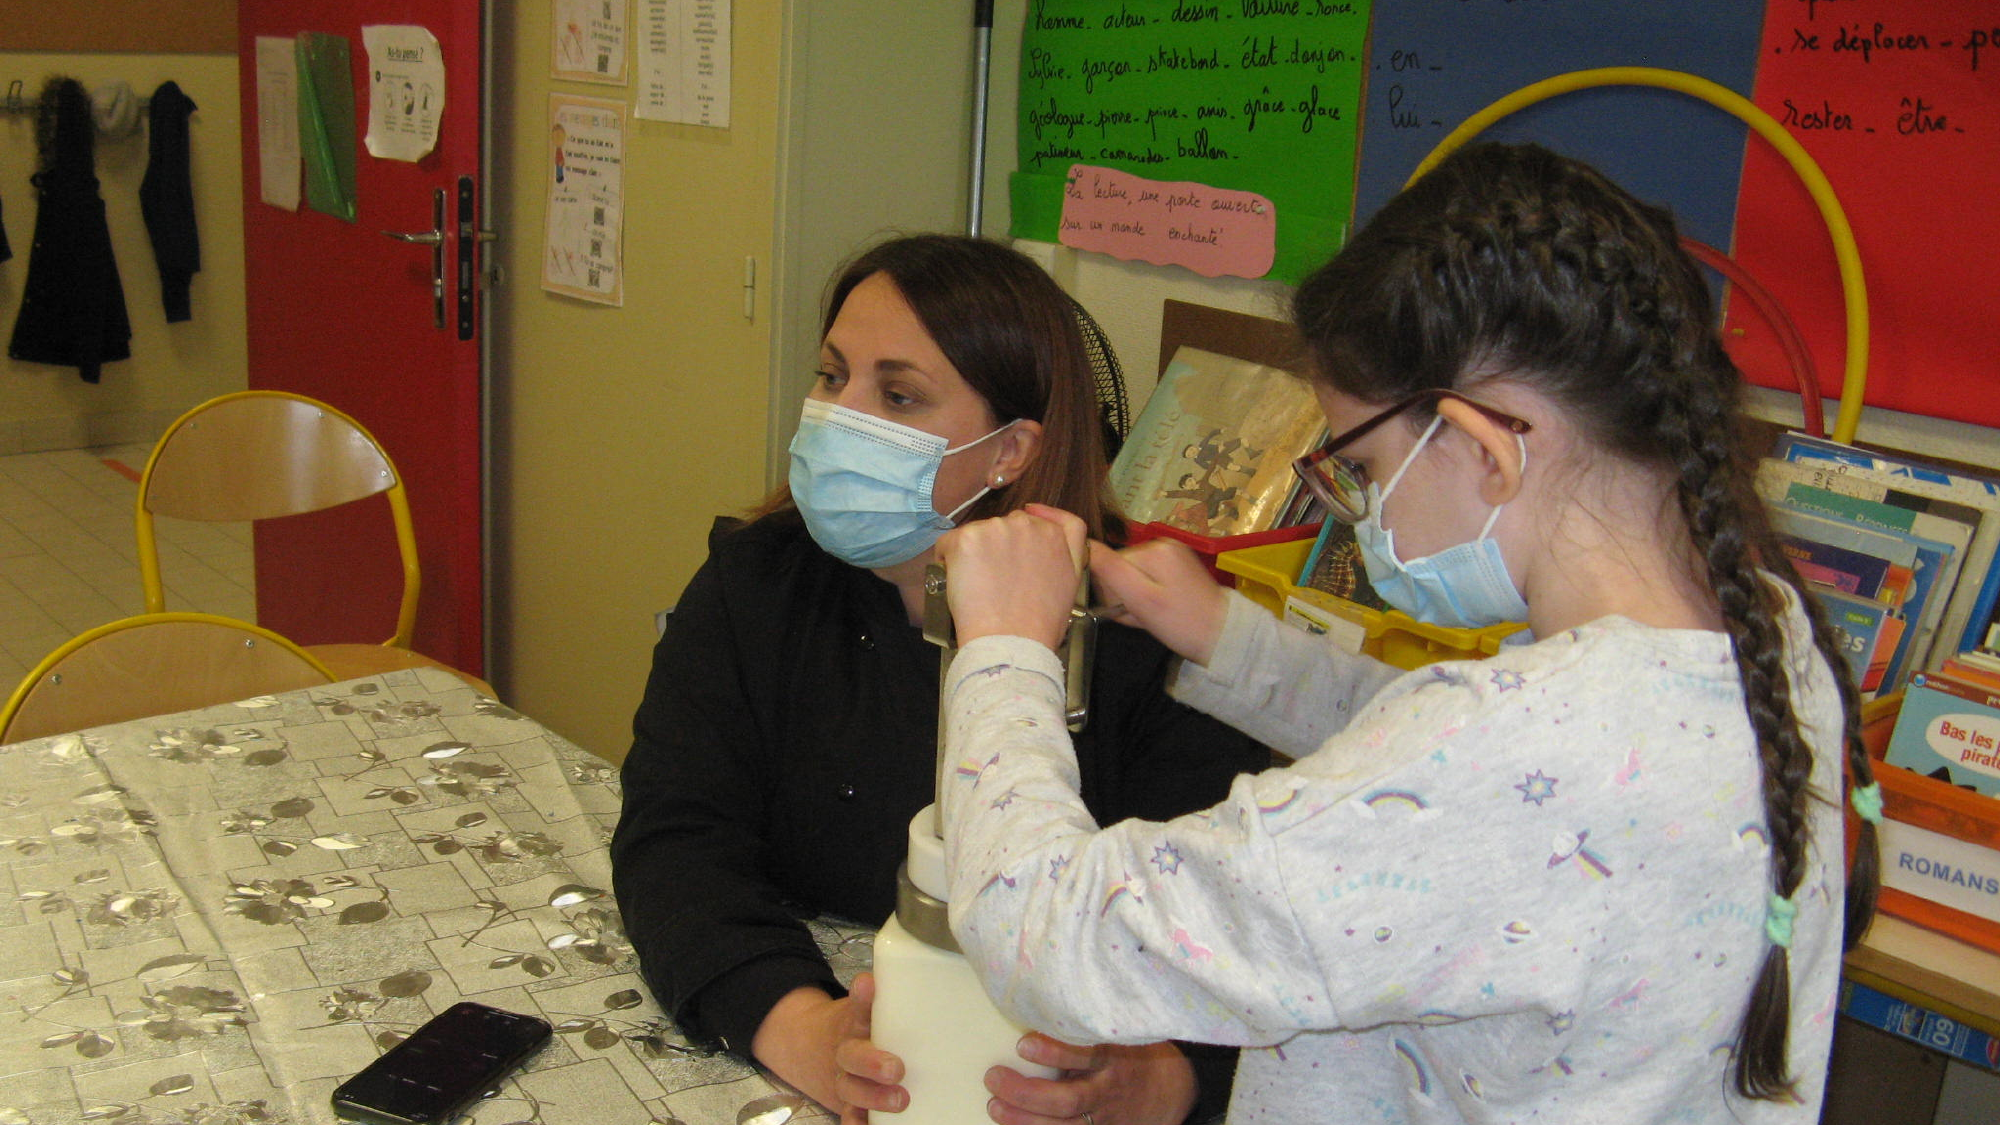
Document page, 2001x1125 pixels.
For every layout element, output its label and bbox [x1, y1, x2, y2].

list [0, 0, 2000, 1125]
